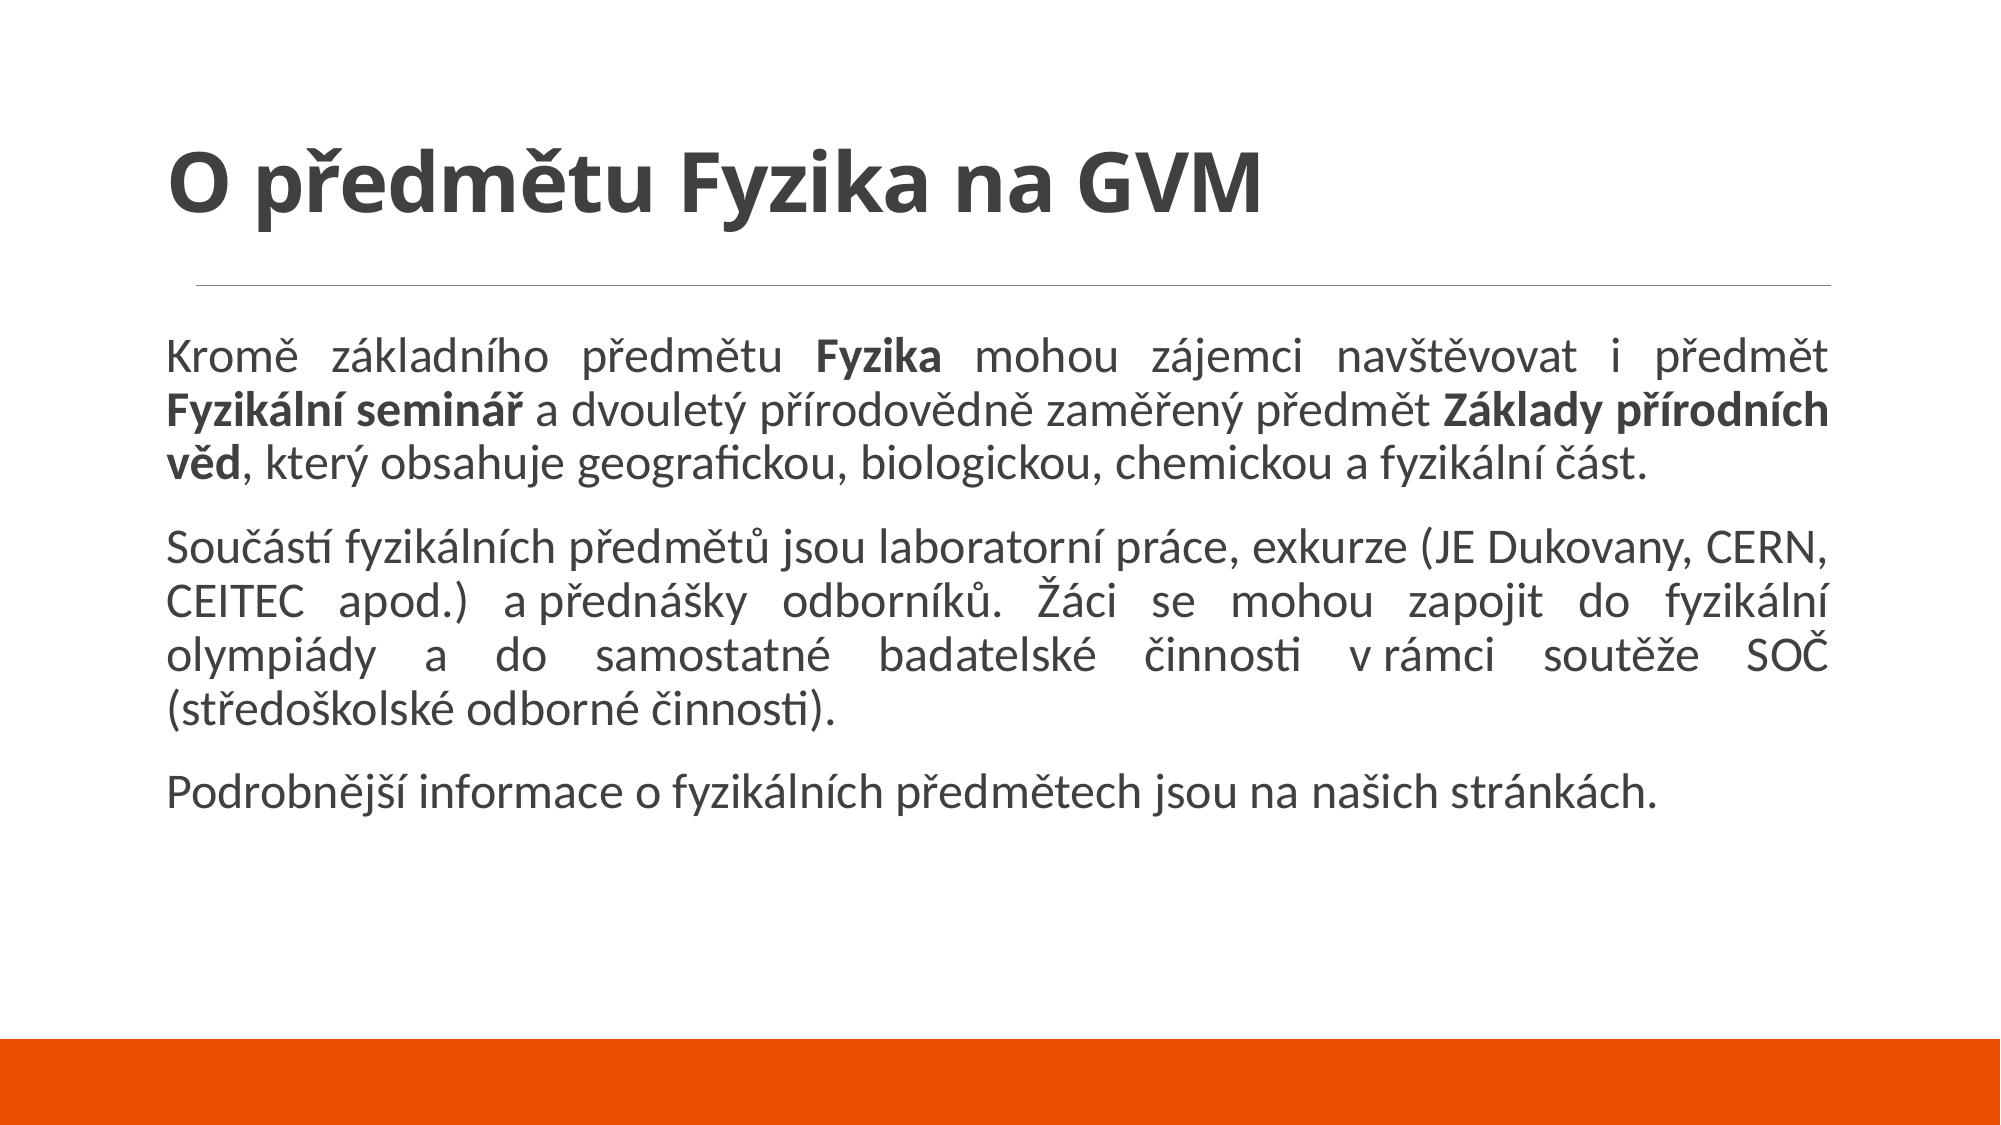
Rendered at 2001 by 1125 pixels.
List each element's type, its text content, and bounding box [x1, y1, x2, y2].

title O předmětu Fyzika na GVM [151, 47, 1830, 238]
list Kromě základního předmětu Fyzika mohou zájemci navštěvovat i předmět Fyzikální seminář a dvouletý přírodovědně zaměřený předmět Základy přírodních věd, který obsahuje geografickou, biologickou, chemickou a fyzikální část. Součástí fyzikálních předmětů jsou laboratorní práce, exkurze (JE Dukovany, CERN, CEITEC apod.) a přednášky odborníků. Žáci se mohou zapojit do fyzikální olympiády a do samostatné badatelské činnosti v rámci soutěže SOČ (středoškolské odborné činnosti). Podrobnější informace o fyzikálních předmětech jsou na našich stránkách. [151, 321, 1830, 985]
